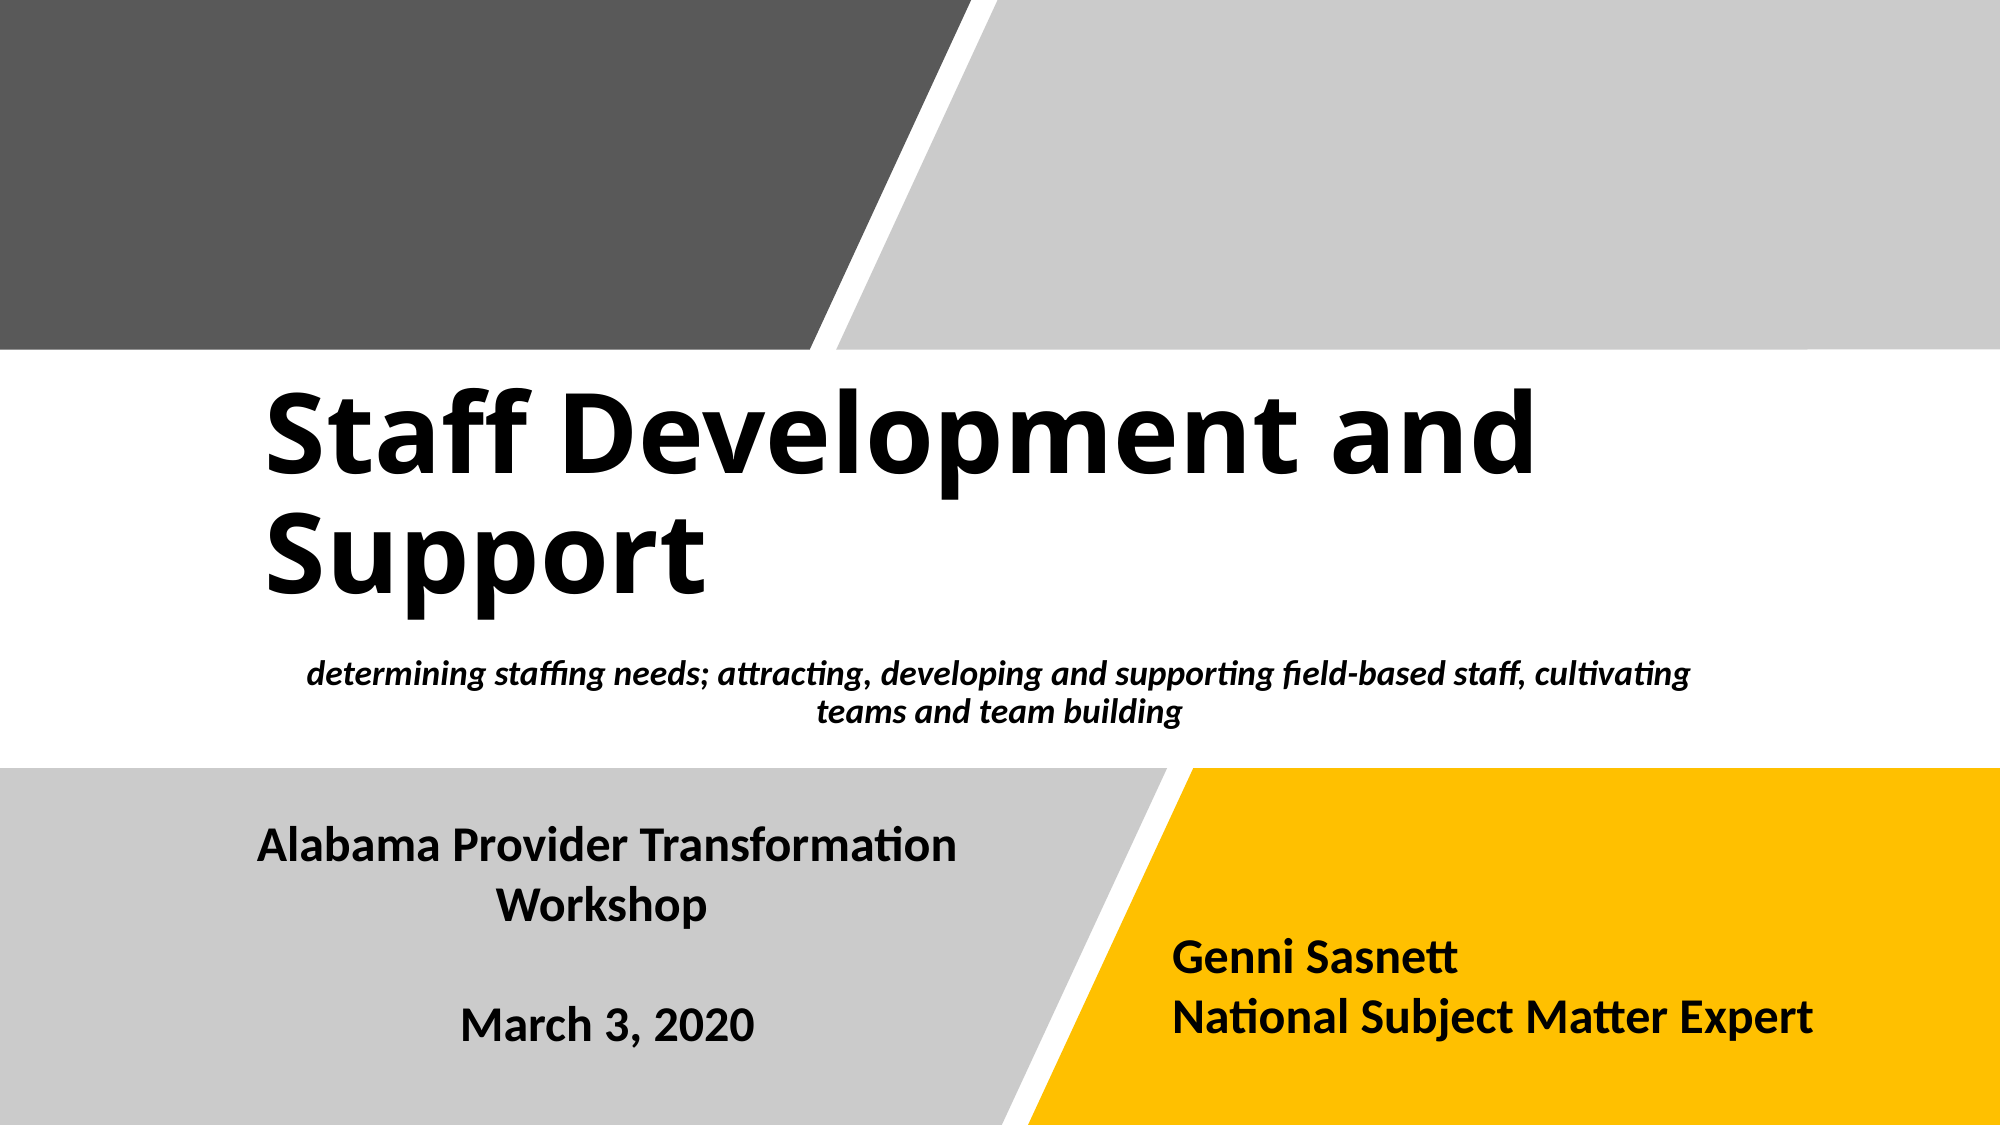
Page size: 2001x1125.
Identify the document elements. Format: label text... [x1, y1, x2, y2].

text_box [1028, 767, 1192, 1120]
subtitle determining staffing needs; attracting, developing and supporting field-based staff, cultivating teams and team building [249, 647, 1750, 742]
text_box [834, 0, 2000, 351]
title Staff Development and Support [249, 368, 1750, 625]
text_box [0, 0, 973, 351]
text_box Genni Sasnett National Subject Matter Expert [1157, 916, 1900, 1051]
text_box [0, 767, 1169, 1125]
text_box Alabama Provider Transformation Workshop March 3, 2020 [186, 803, 1028, 1125]
text_box [1028, 767, 2000, 1125]
